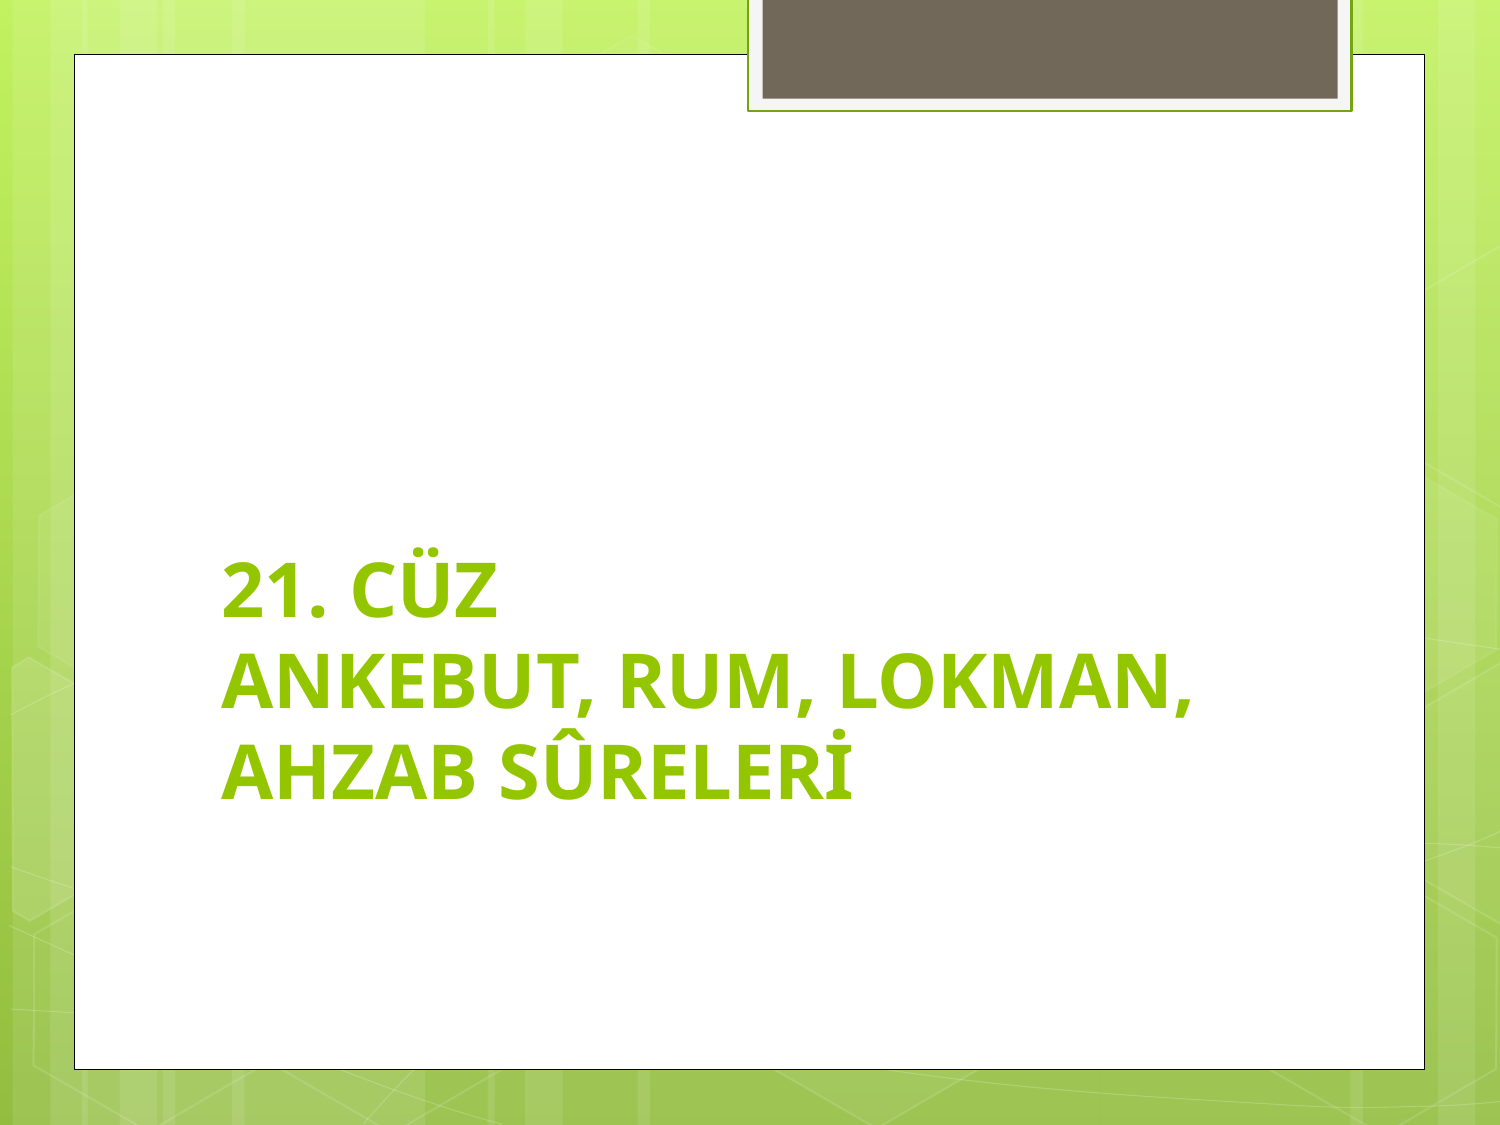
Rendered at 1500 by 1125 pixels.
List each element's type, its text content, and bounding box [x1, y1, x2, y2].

title 21. CÜZ ANKEBUT, RUM, LOKMAN, AHZAB SÛRELERİ [206, 475, 1296, 823]
